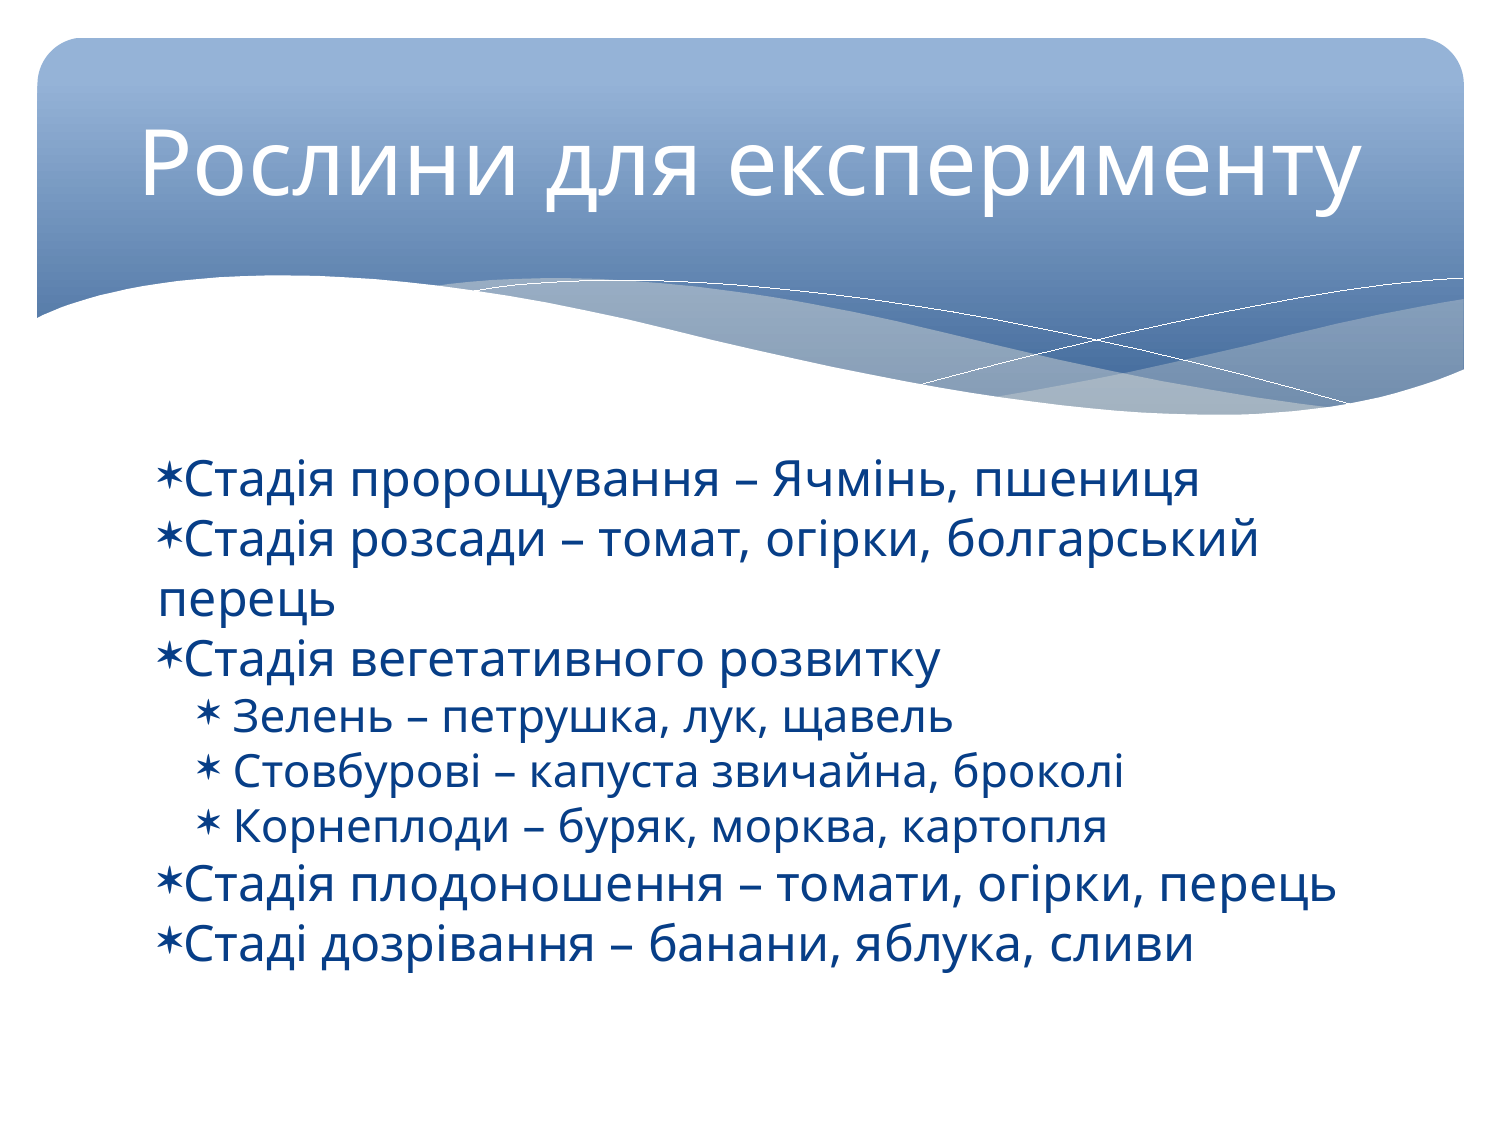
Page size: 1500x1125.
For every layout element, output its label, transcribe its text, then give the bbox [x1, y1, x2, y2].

text_box Стадія пророщування – Ячмінь, пшениця Стадія розсади – томат, огірки, болгарський перець Стадія вегетативного розвитку Зелень – петрушка, лук, щавель Стовбурові – капуста звичайна, броколі Корнеплоди – буряк, морква, картопля Стадія плодоношення – томати, огірки, перець Стаді дозрівання – банани, яблука, сливи [142, 438, 1359, 1005]
text_box Рослини для експерименту [75, 55, 1425, 261]
